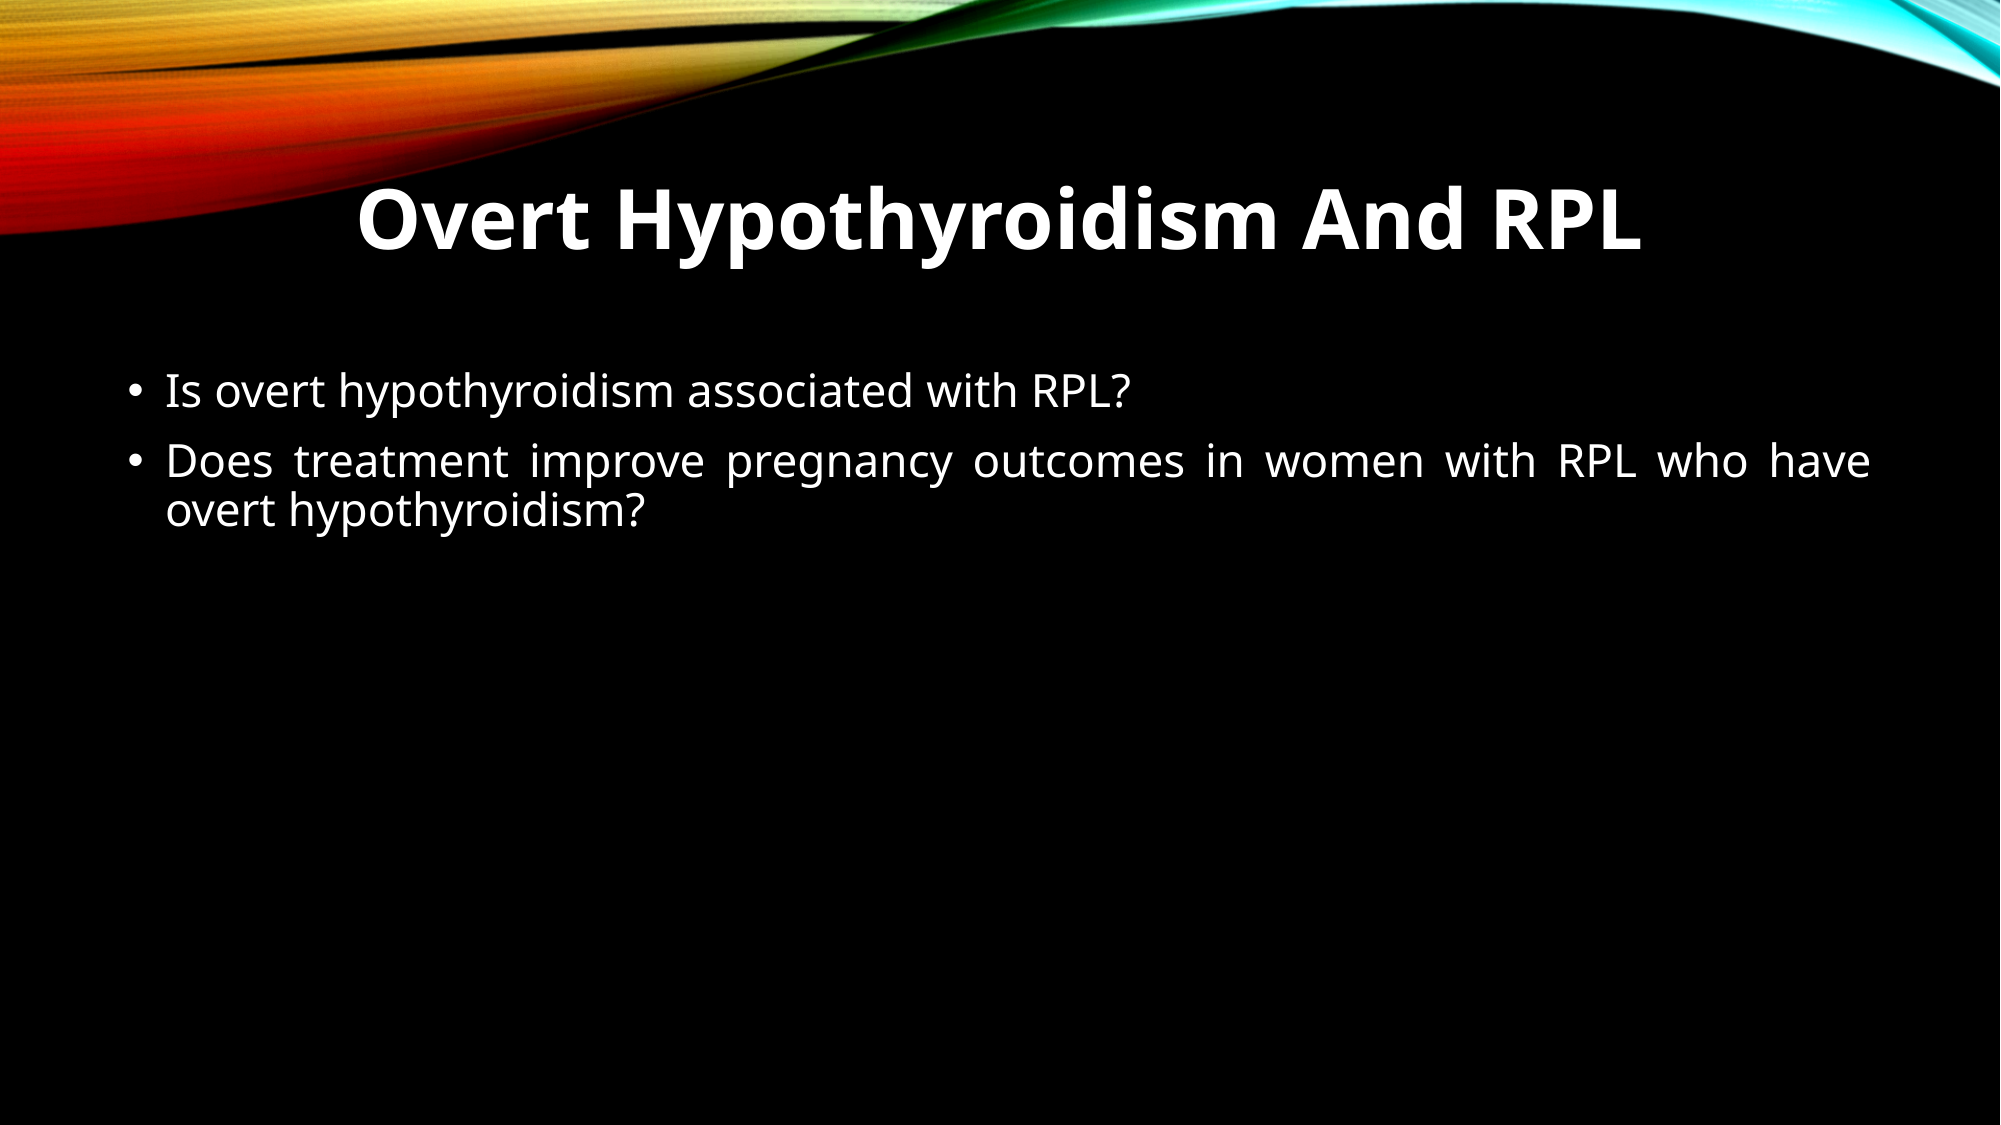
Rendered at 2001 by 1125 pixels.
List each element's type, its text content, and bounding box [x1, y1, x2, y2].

list Is overt hypothyroidism associated with RPL? Does treatment improve pregnancy outcomes in women with RPL who have overt hypothyroidism? [112, 360, 1888, 1021]
picture [0, 0, 2000, 237]
title Overt Hypothyroidism And RPL [293, 116, 1707, 329]
